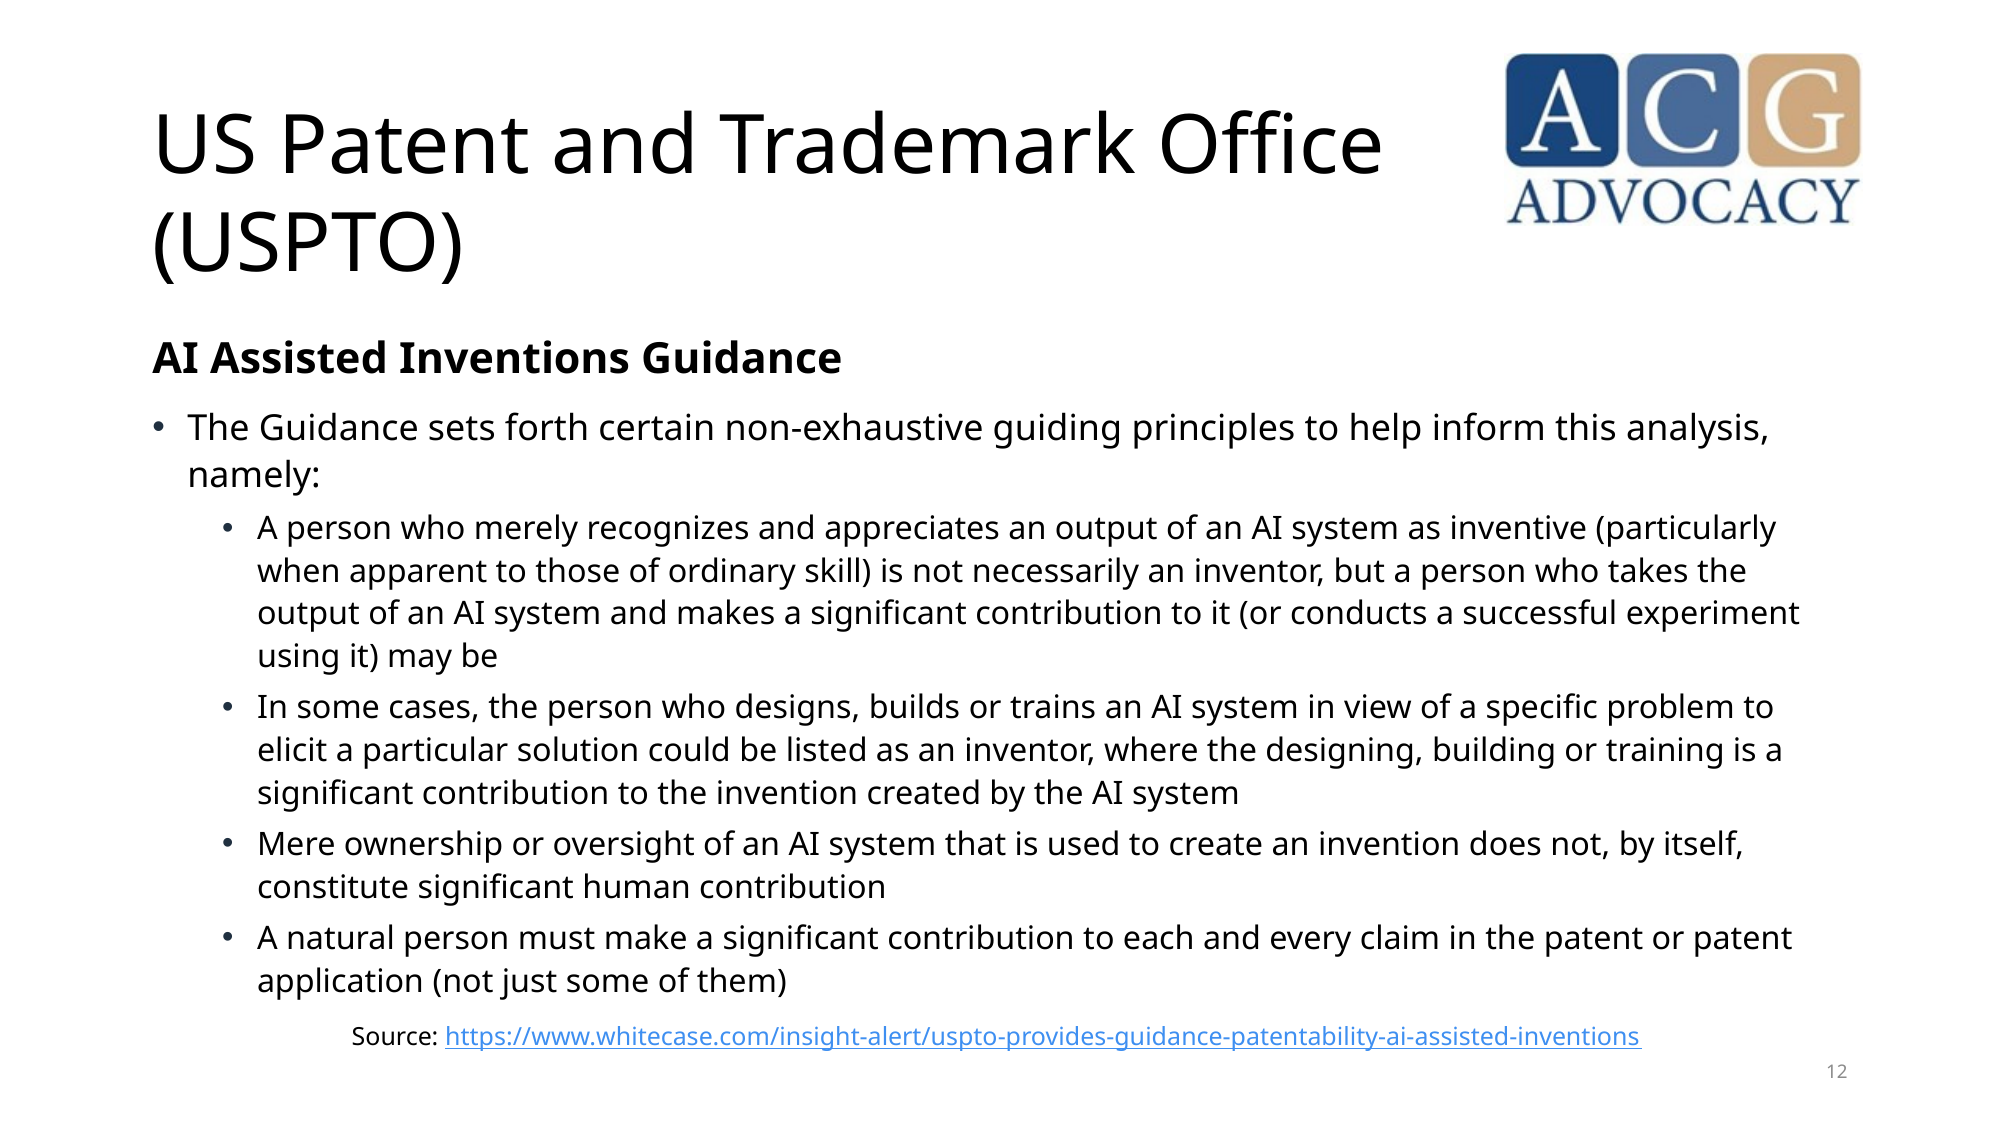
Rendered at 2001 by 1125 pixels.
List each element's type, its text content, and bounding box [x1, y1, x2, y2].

list AI Assisted Inventions Guidance The Guidance sets forth certain non-exhaustive guiding principles to help inform this analysis, namely: A person who merely recognizes and appreciates an output of an AI system as inventive (particularly when apparent to those of ordinary skill) is not necessarily an inventor, but a person who takes the output of an AI system and makes a significant contribution to it (or conducts a successful experiment using it) may be In some cases, the person who designs, builds or trains an AI system in view of a specific problem to elicit a particular solution could be listed as an inventor, where the designing, building or training is a significant contribution to the invention created by the AI system Mere ownership or oversight of an AI system that is used to create an invention does not, by itself, constitute significant human contribution A natural person must make a significant contribution to each and every claim in the patent or patent application (not just some of them) [137, 318, 1863, 1014]
title US Patent and Trademark Office (USPTO) [137, 78, 1505, 296]
slide_number 12 [1412, 1042, 1863, 1103]
text_box Source: https://www.whitecase.com/insight-alert/uspto-provides-guidance-patentability-ai-assisted-inventions [218, 1013, 1782, 1062]
picture [1504, 53, 1863, 226]
